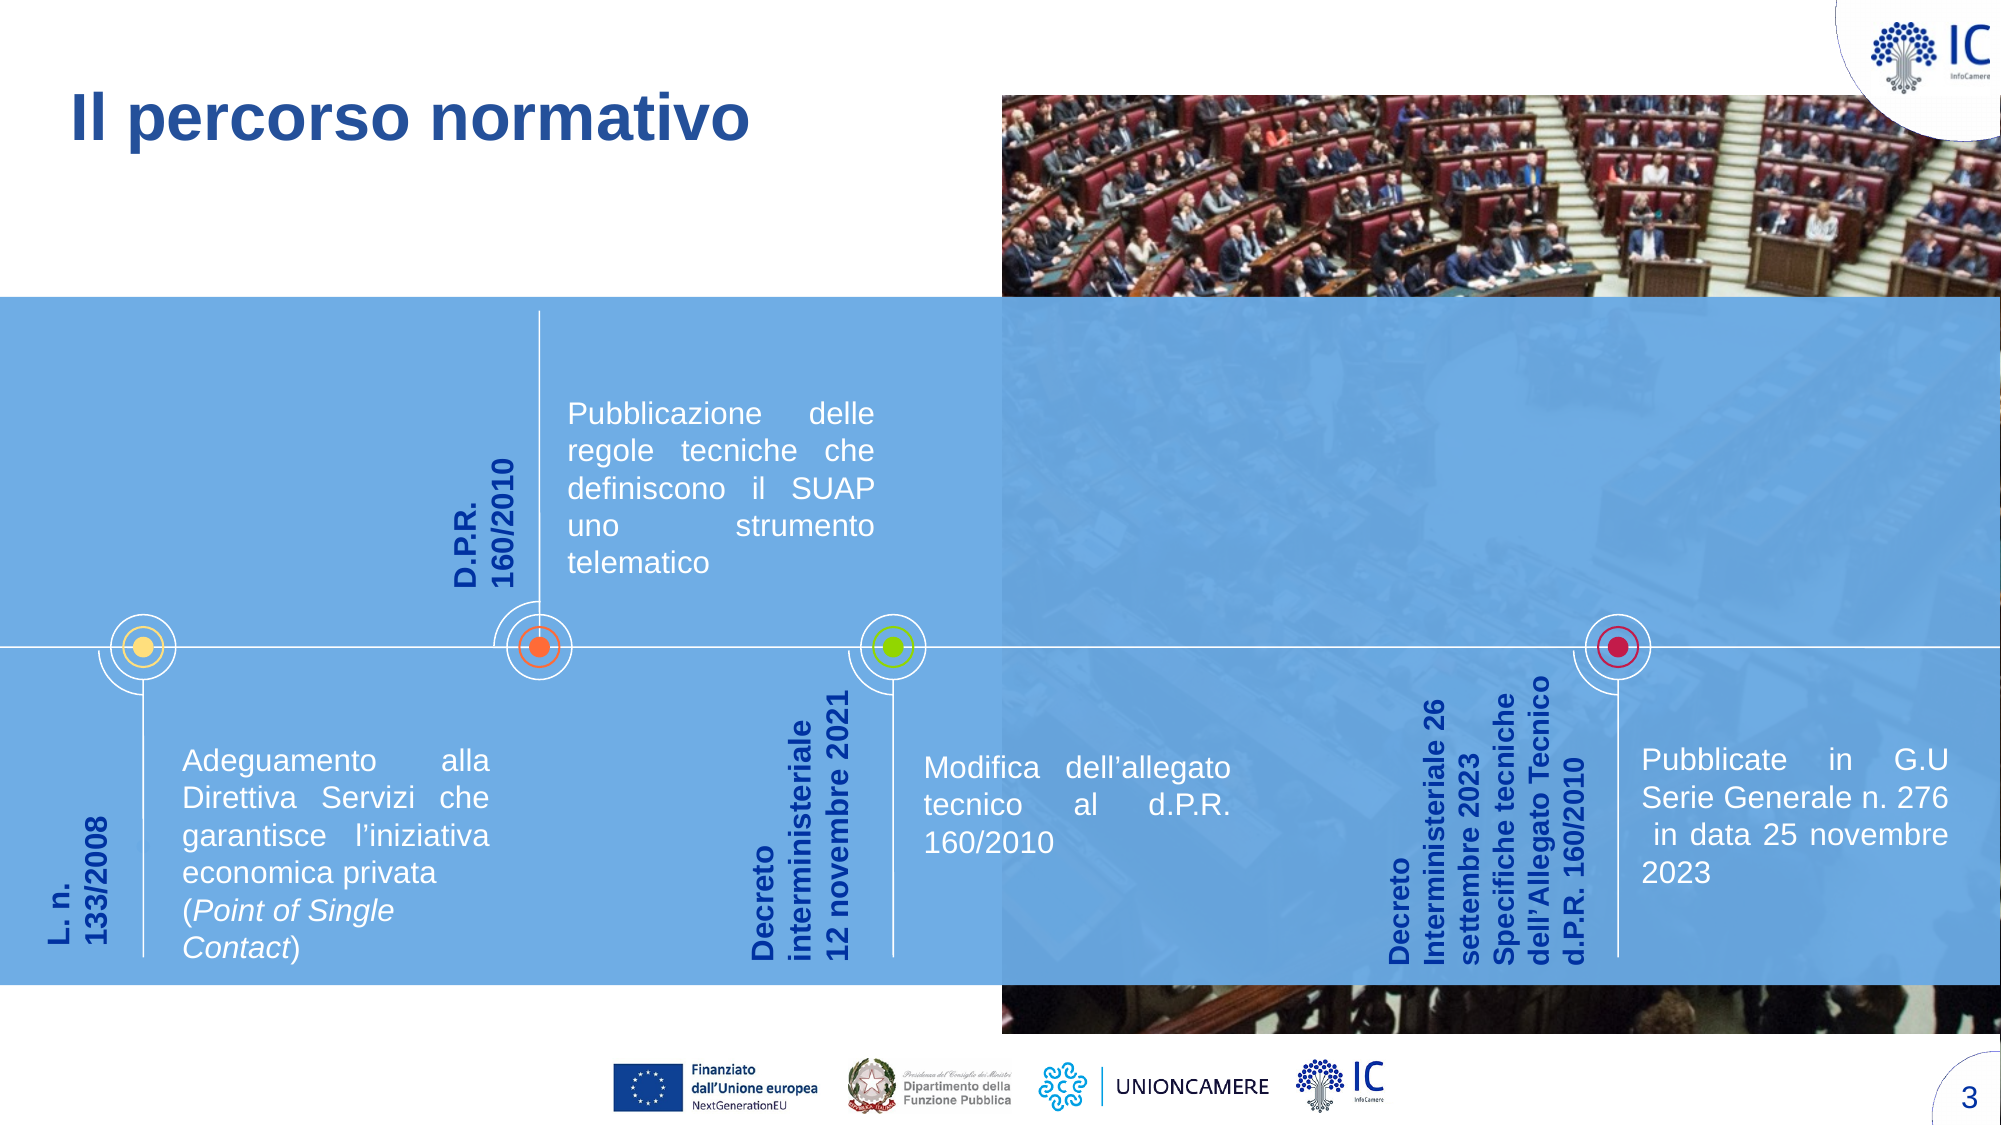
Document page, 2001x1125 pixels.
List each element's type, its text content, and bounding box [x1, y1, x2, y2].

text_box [17, 339, 1830, 987]
text_box [238, 1044, 996, 1121]
text_box [0, 1034, 996, 1125]
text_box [1573, 603, 1665, 958]
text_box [848, 603, 940, 958]
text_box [98, 603, 190, 958]
picture [605, 987, 1835, 1125]
text_box Il percorso normativo [70, 73, 1692, 247]
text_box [493, 310, 586, 693]
text_box [0, 648, 11, 986]
text_box [0, 296, 996, 647]
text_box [1835, 0, 2000, 1125]
picture [1001, 95, 1835, 339]
